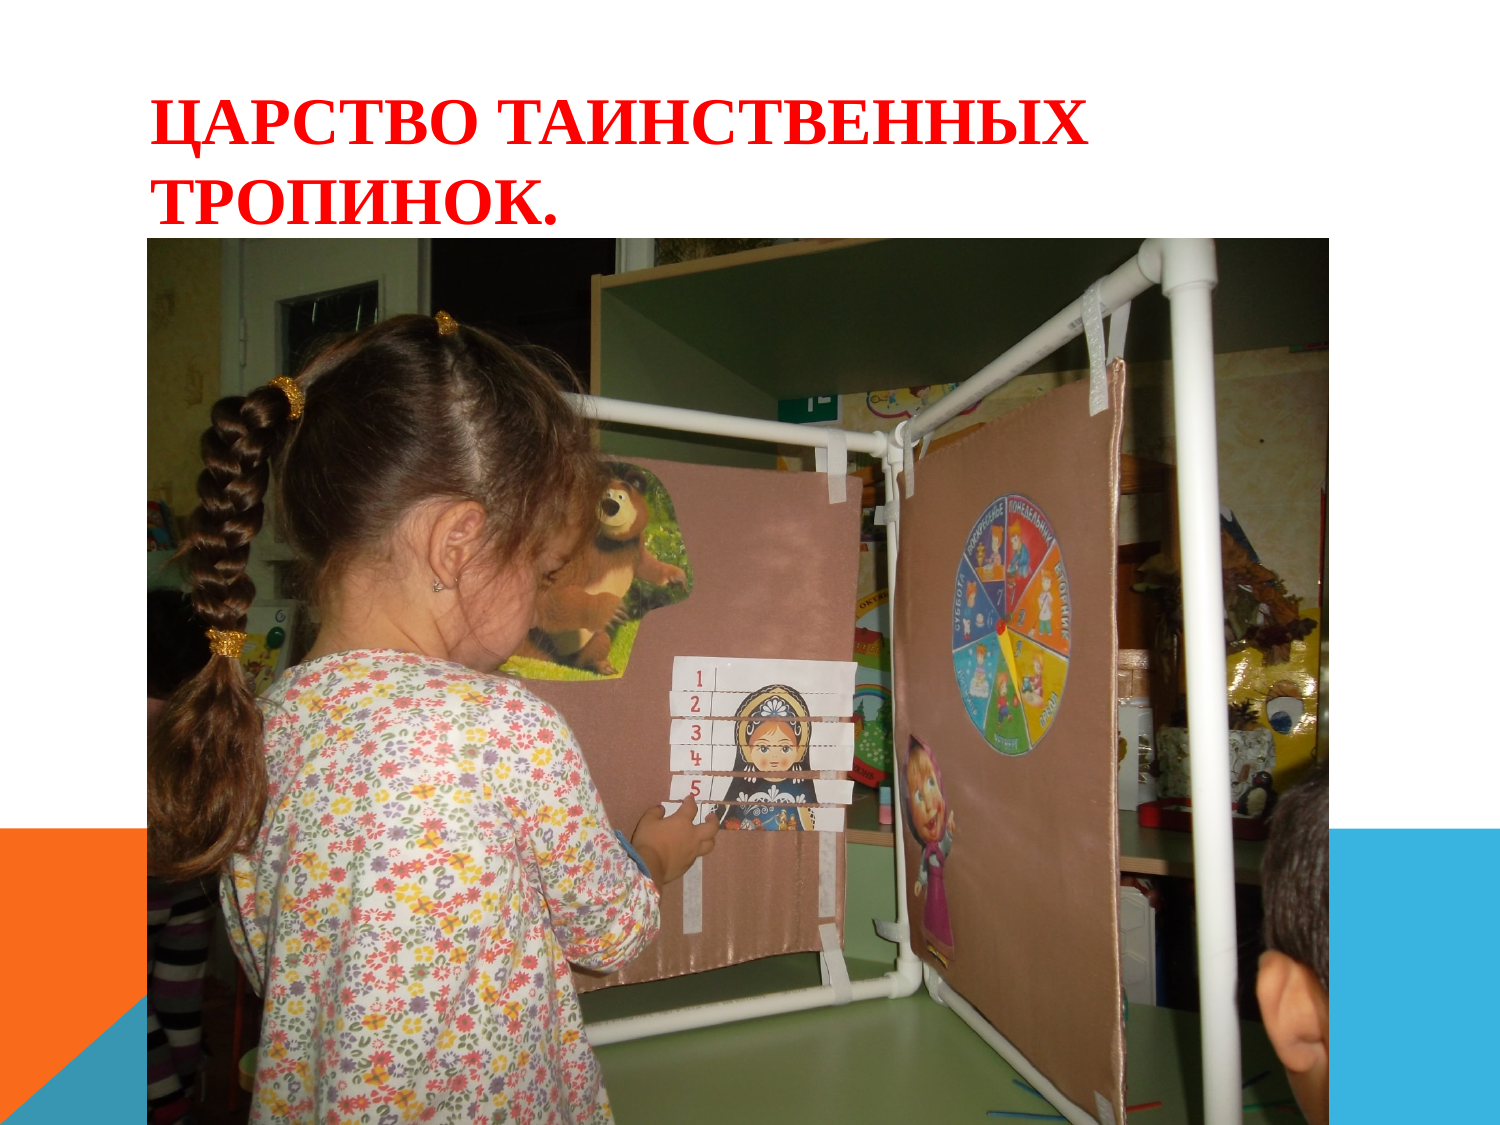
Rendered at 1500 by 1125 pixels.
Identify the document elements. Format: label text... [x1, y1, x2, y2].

title Царство таинственных тропинок. [135, 60, 1369, 256]
picture [147, 238, 1329, 1125]
